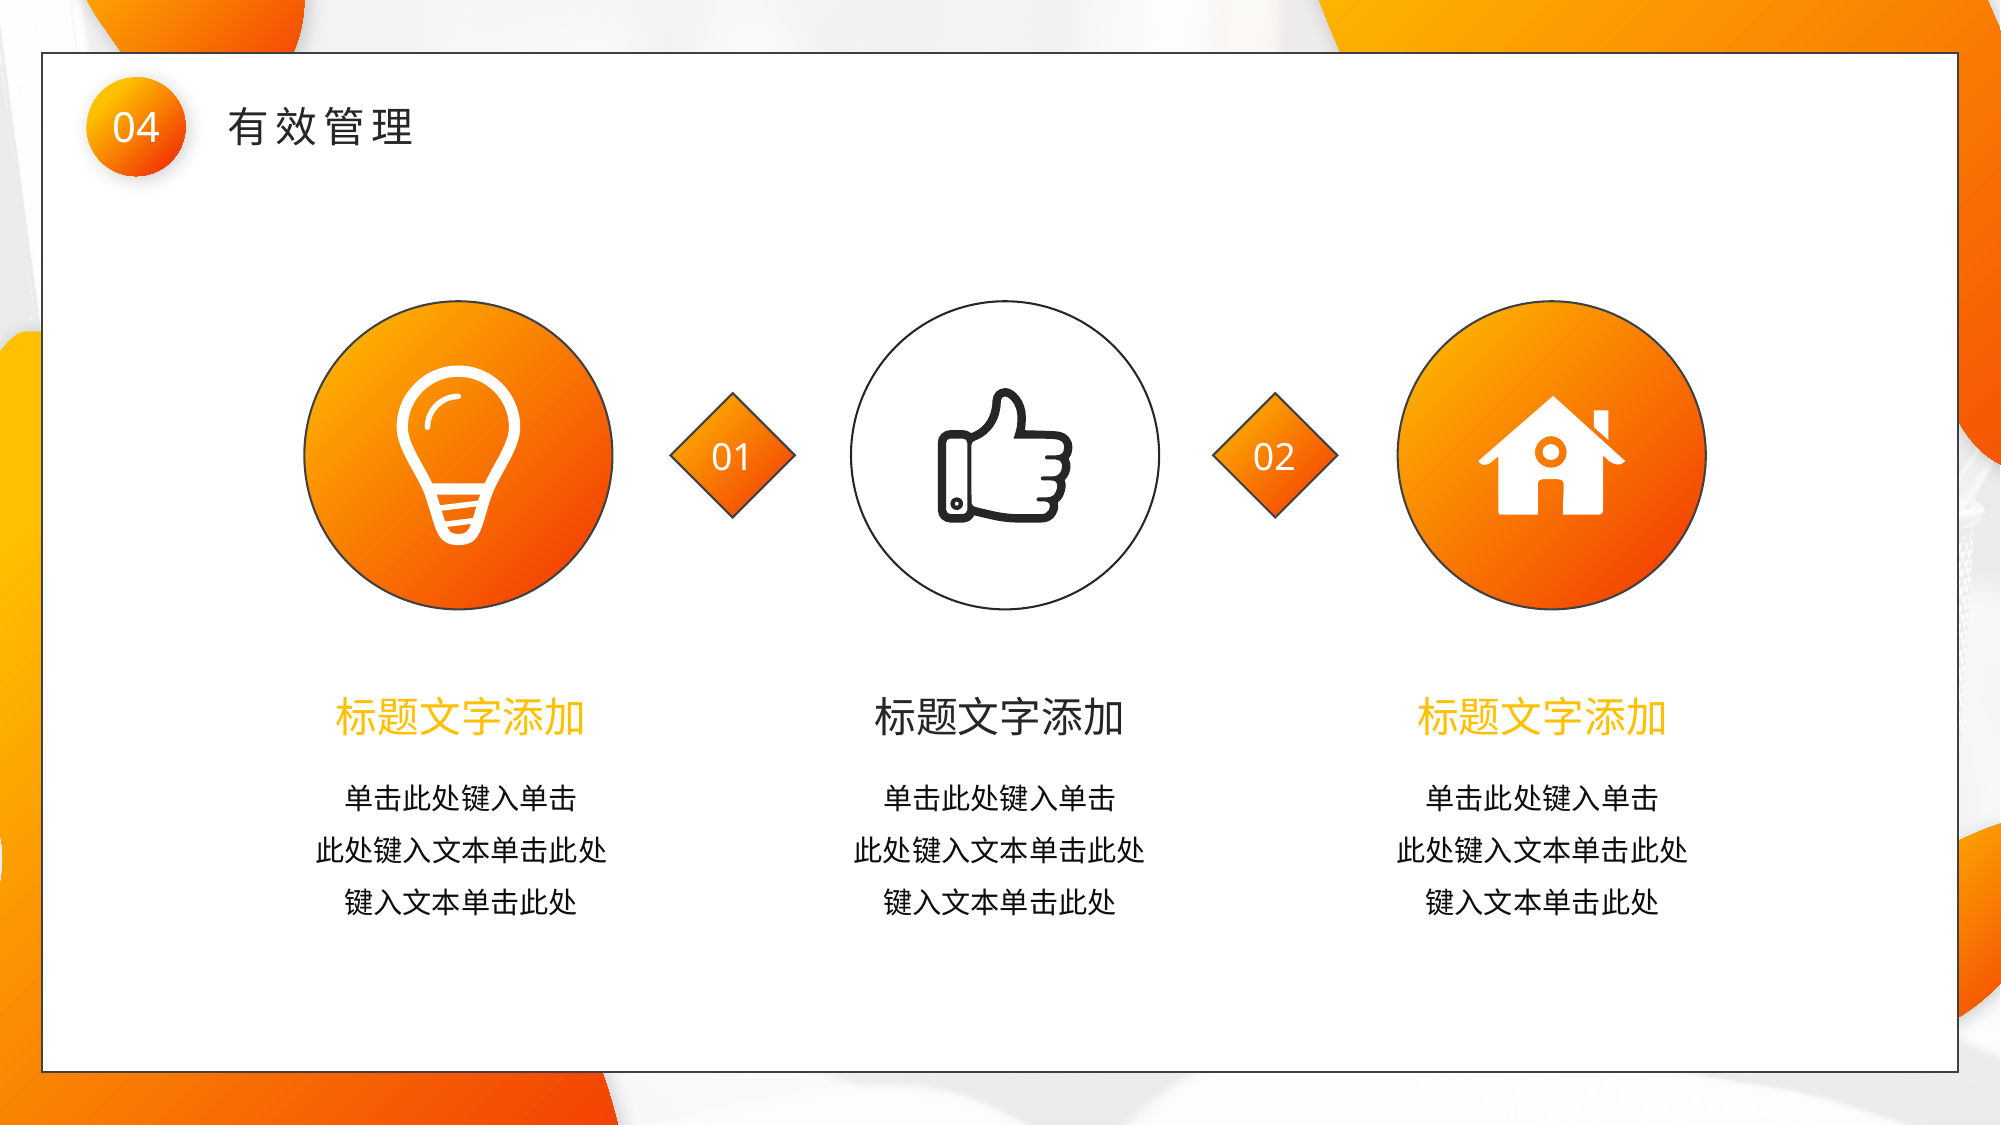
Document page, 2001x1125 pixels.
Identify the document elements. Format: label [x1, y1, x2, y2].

text_box [628, 393, 837, 518]
text_box [850, 301, 1160, 610]
text_box [86, 77, 436, 177]
text_box [0, 0, 2000, 1125]
text_box [304, 301, 613, 610]
text_box [1170, 393, 1379, 518]
text_box [233, 673, 690, 924]
text_box [1314, 673, 1771, 924]
text_box [771, 673, 1229, 924]
text_box [1397, 301, 1706, 610]
